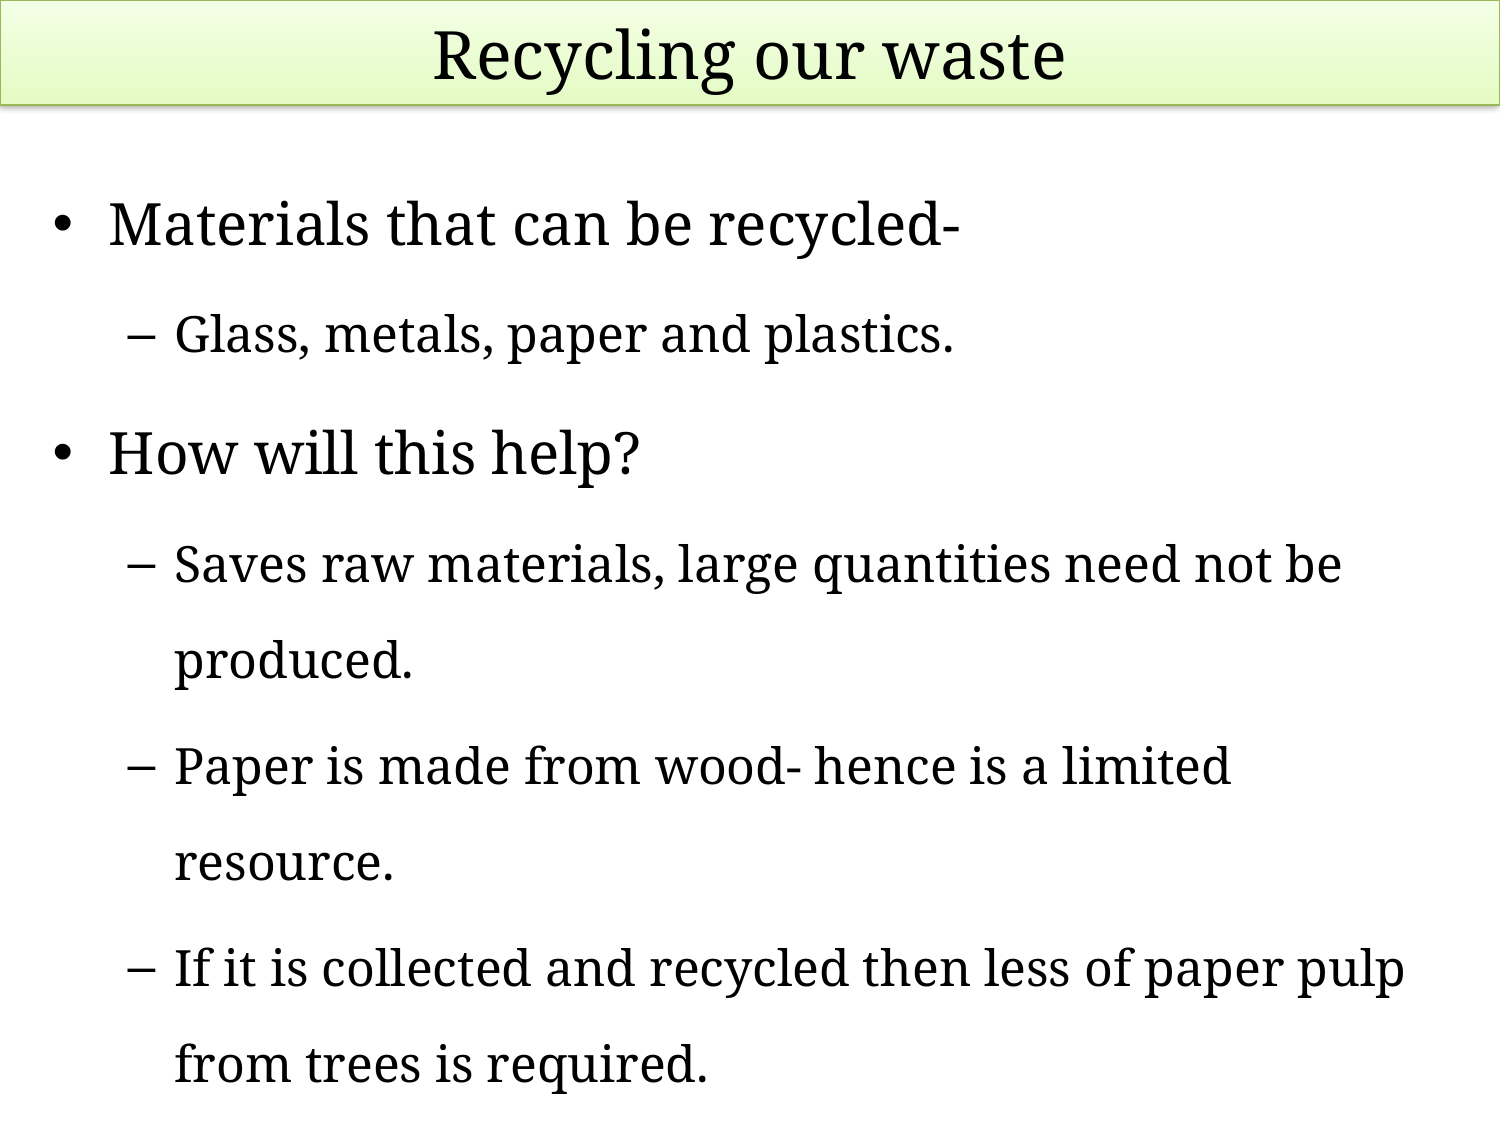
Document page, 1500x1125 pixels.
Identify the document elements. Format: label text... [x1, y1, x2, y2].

list Materials that can be recycled- Glass, metals, paper and plastics. How will this help? Saves raw materials, large quantities need not be produced. Paper is made from wood- hence is a limited resource. If it is collected and recycled then less of paper pulp from trees is required. [37, 137, 1463, 988]
title Recycling our waste [0, 0, 1500, 106]
